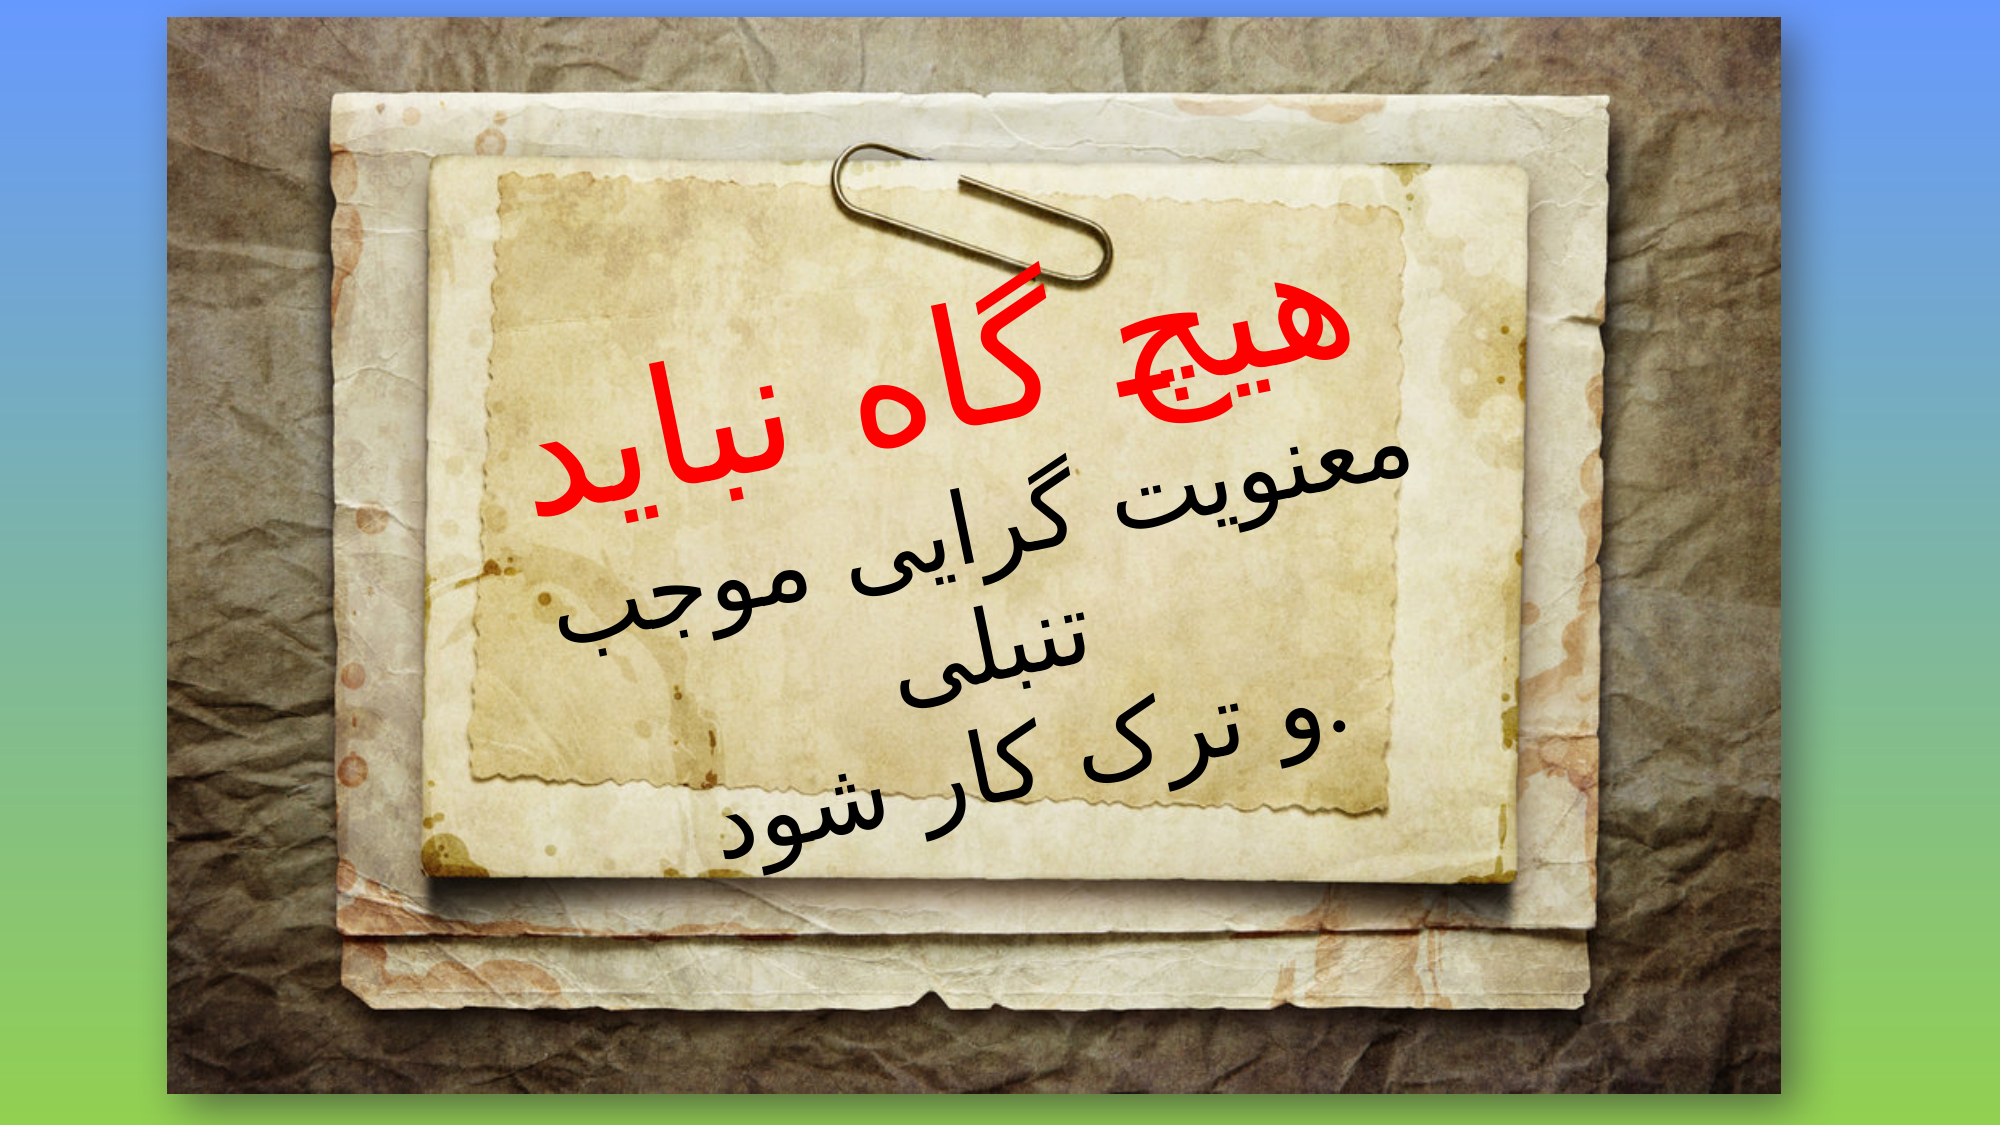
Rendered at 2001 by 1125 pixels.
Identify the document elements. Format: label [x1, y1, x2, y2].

picture [167, 17, 1781, 1094]
